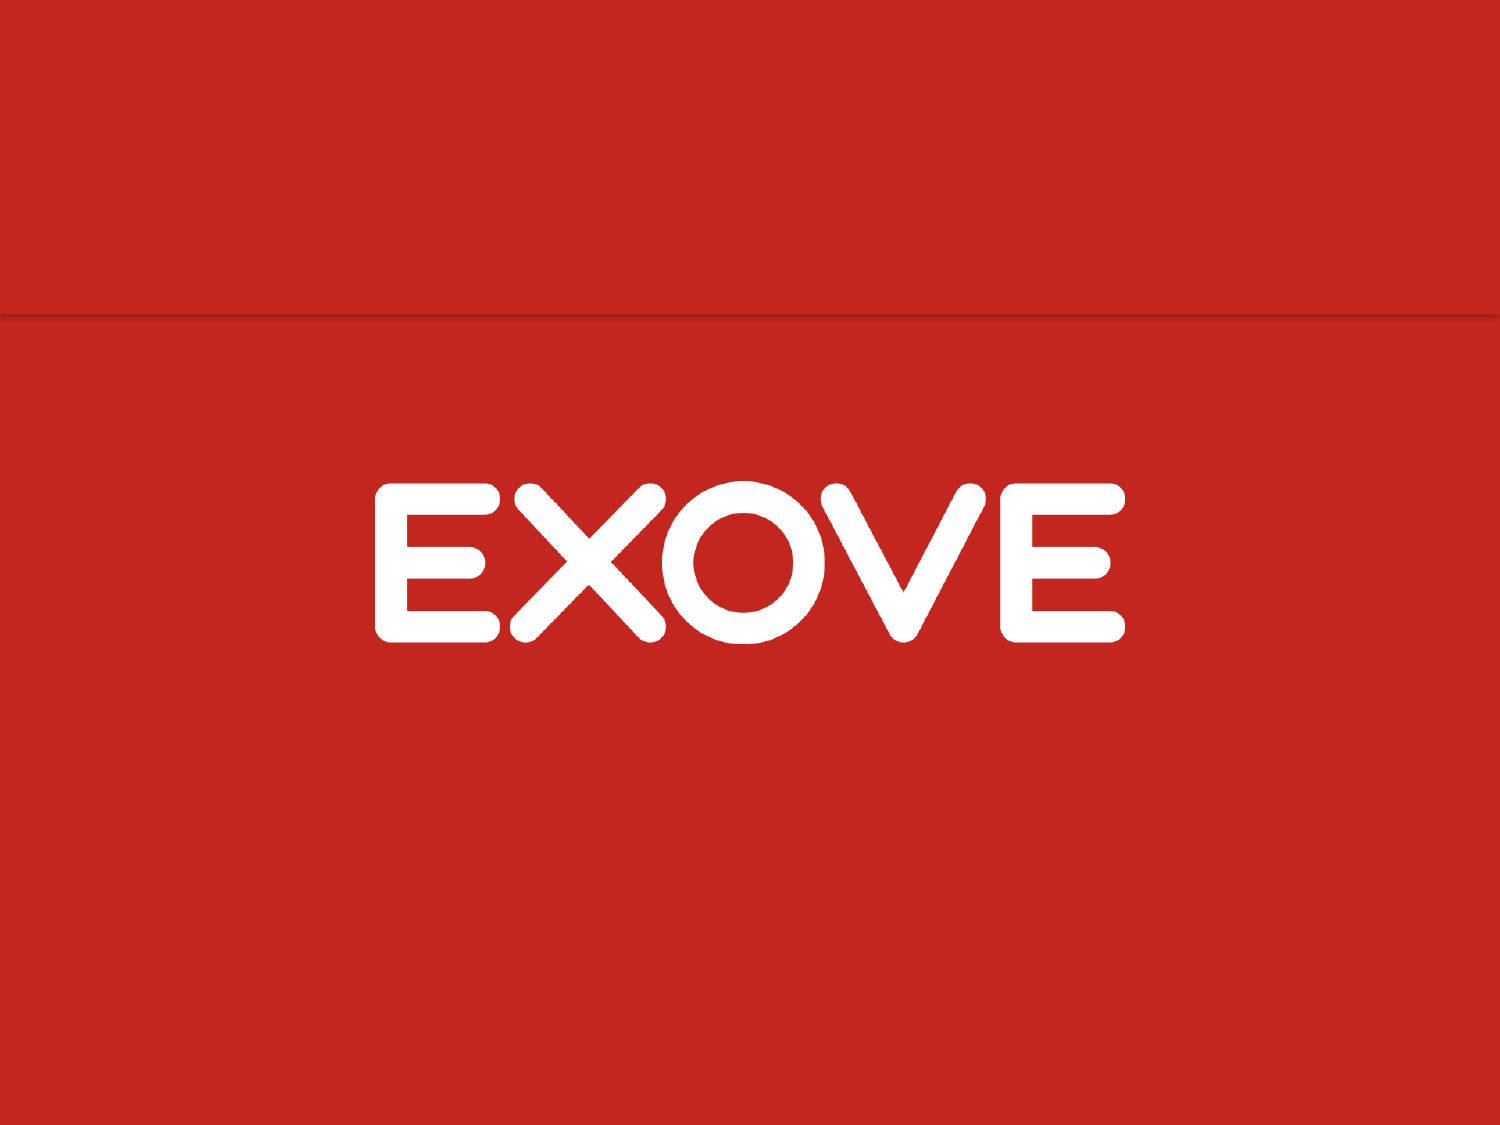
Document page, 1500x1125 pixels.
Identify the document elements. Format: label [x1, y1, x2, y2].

picture [374, 480, 1126, 644]
